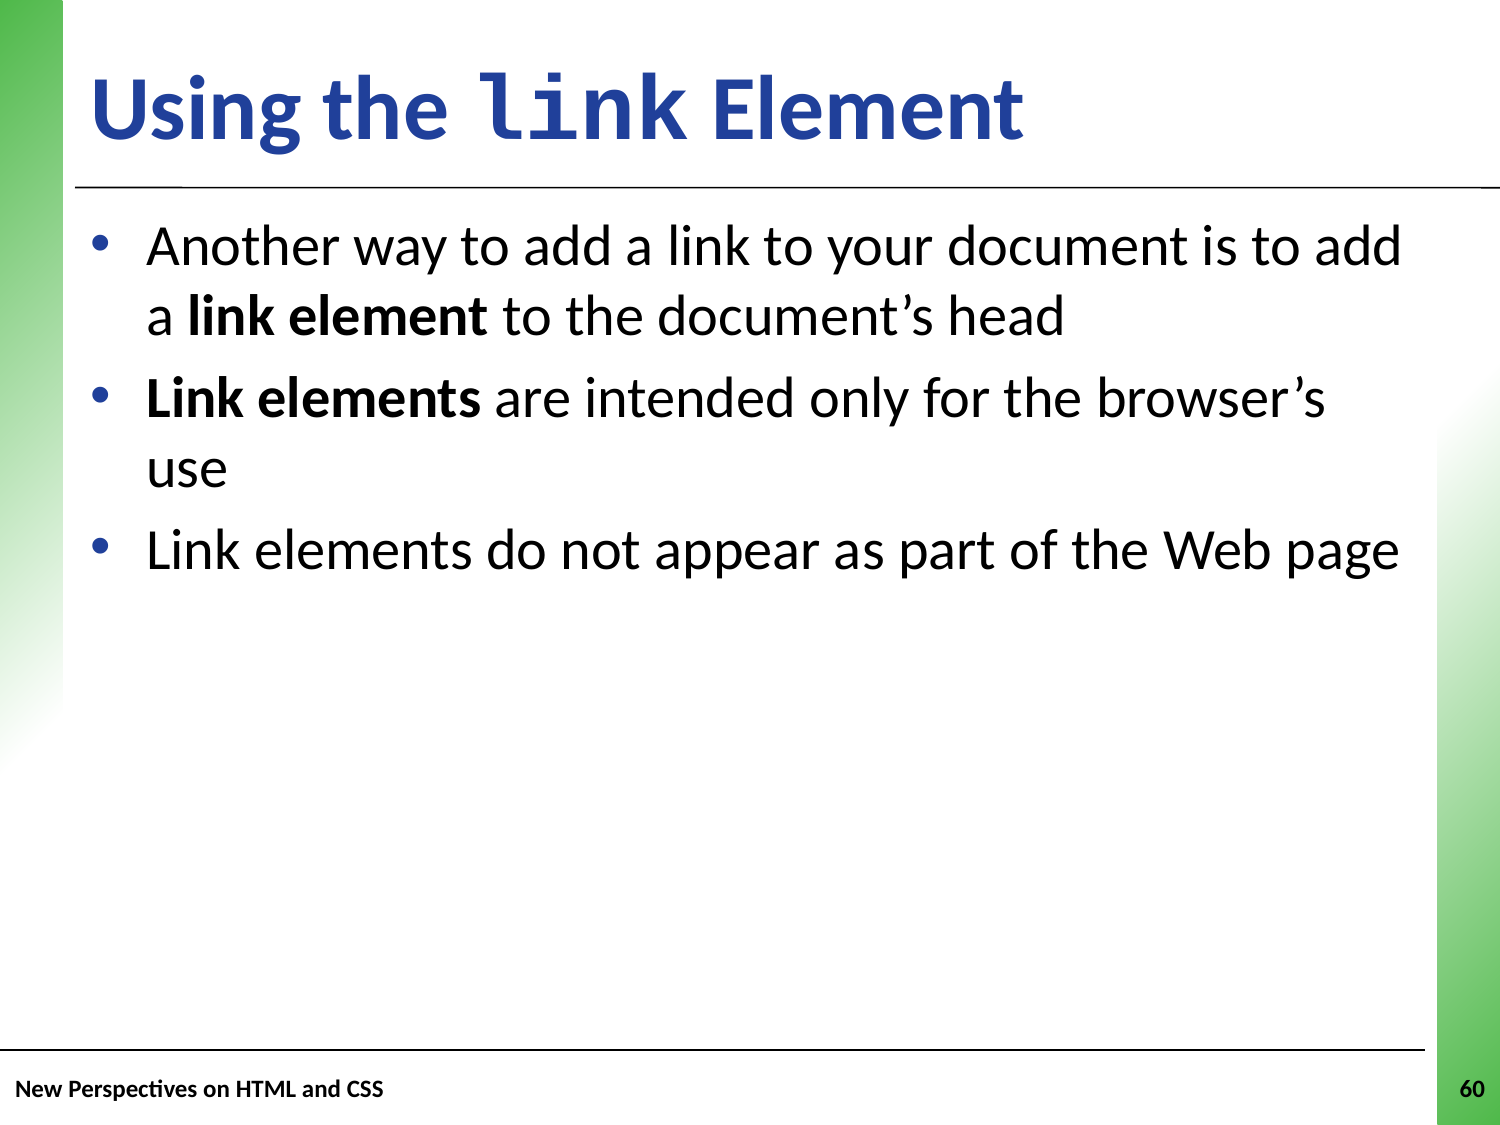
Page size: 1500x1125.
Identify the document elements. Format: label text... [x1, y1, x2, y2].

slide_number 60 [1412, 1050, 1500, 1125]
title Using the link Element [74, 24, 1438, 181]
list Another way to add a link to your document is to add a link element to the document’s head Link elements are intended only for the browser’s use Link elements do not appear as part of the Web page [74, 199, 1426, 1006]
footer New Perspectives on HTML and CSS [0, 1050, 1350, 1125]
